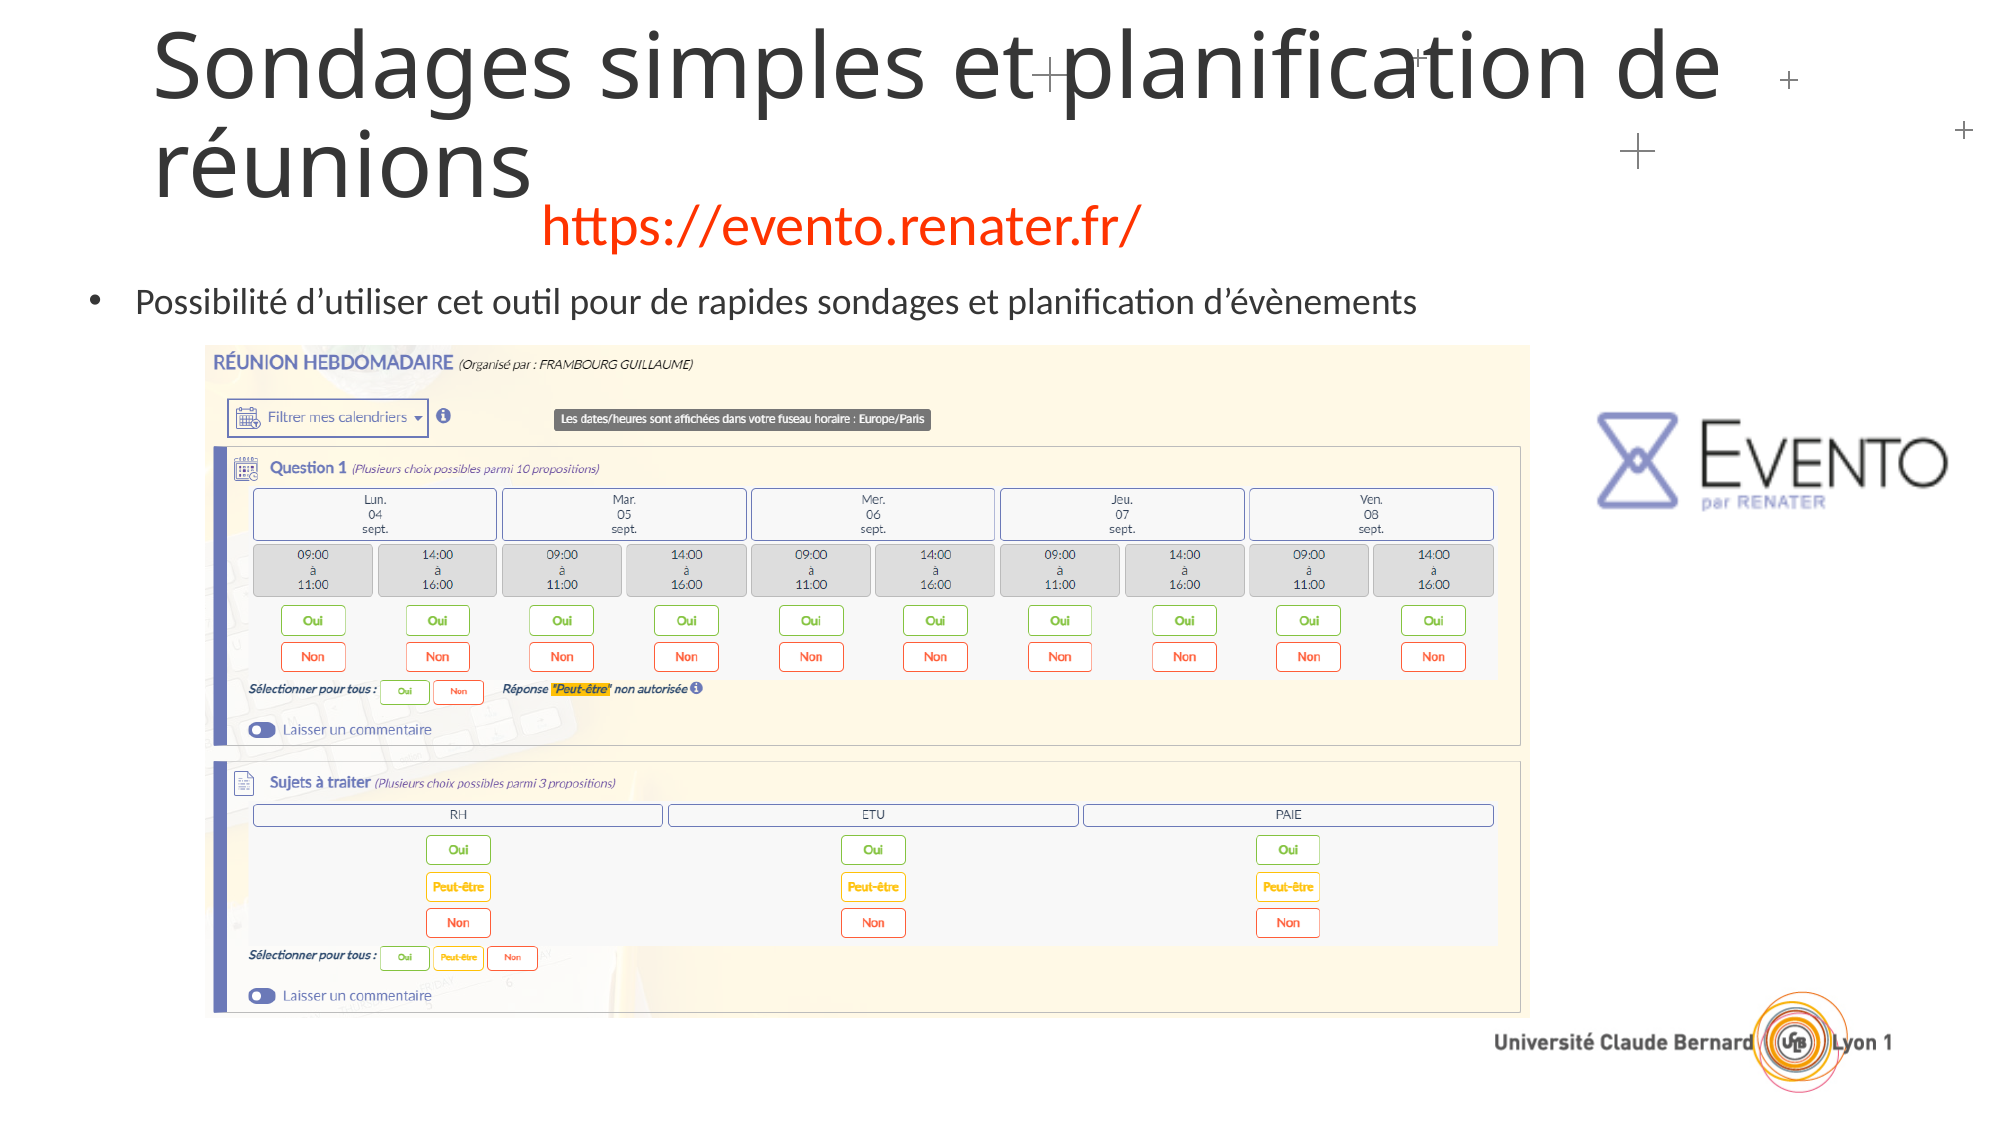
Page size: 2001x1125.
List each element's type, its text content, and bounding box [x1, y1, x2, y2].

picture [1569, 386, 1964, 541]
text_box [1032, 49, 1973, 169]
text_box https://evento.renater.fr/ [527, 179, 1393, 264]
title Sondages simples et planification de réunions [137, 59, 1863, 178]
text_box Possibilité d’utiliser cet outil pour de rapides sondages et planification d’évènements [73, 270, 1581, 330]
picture [205, 345, 1903, 1110]
